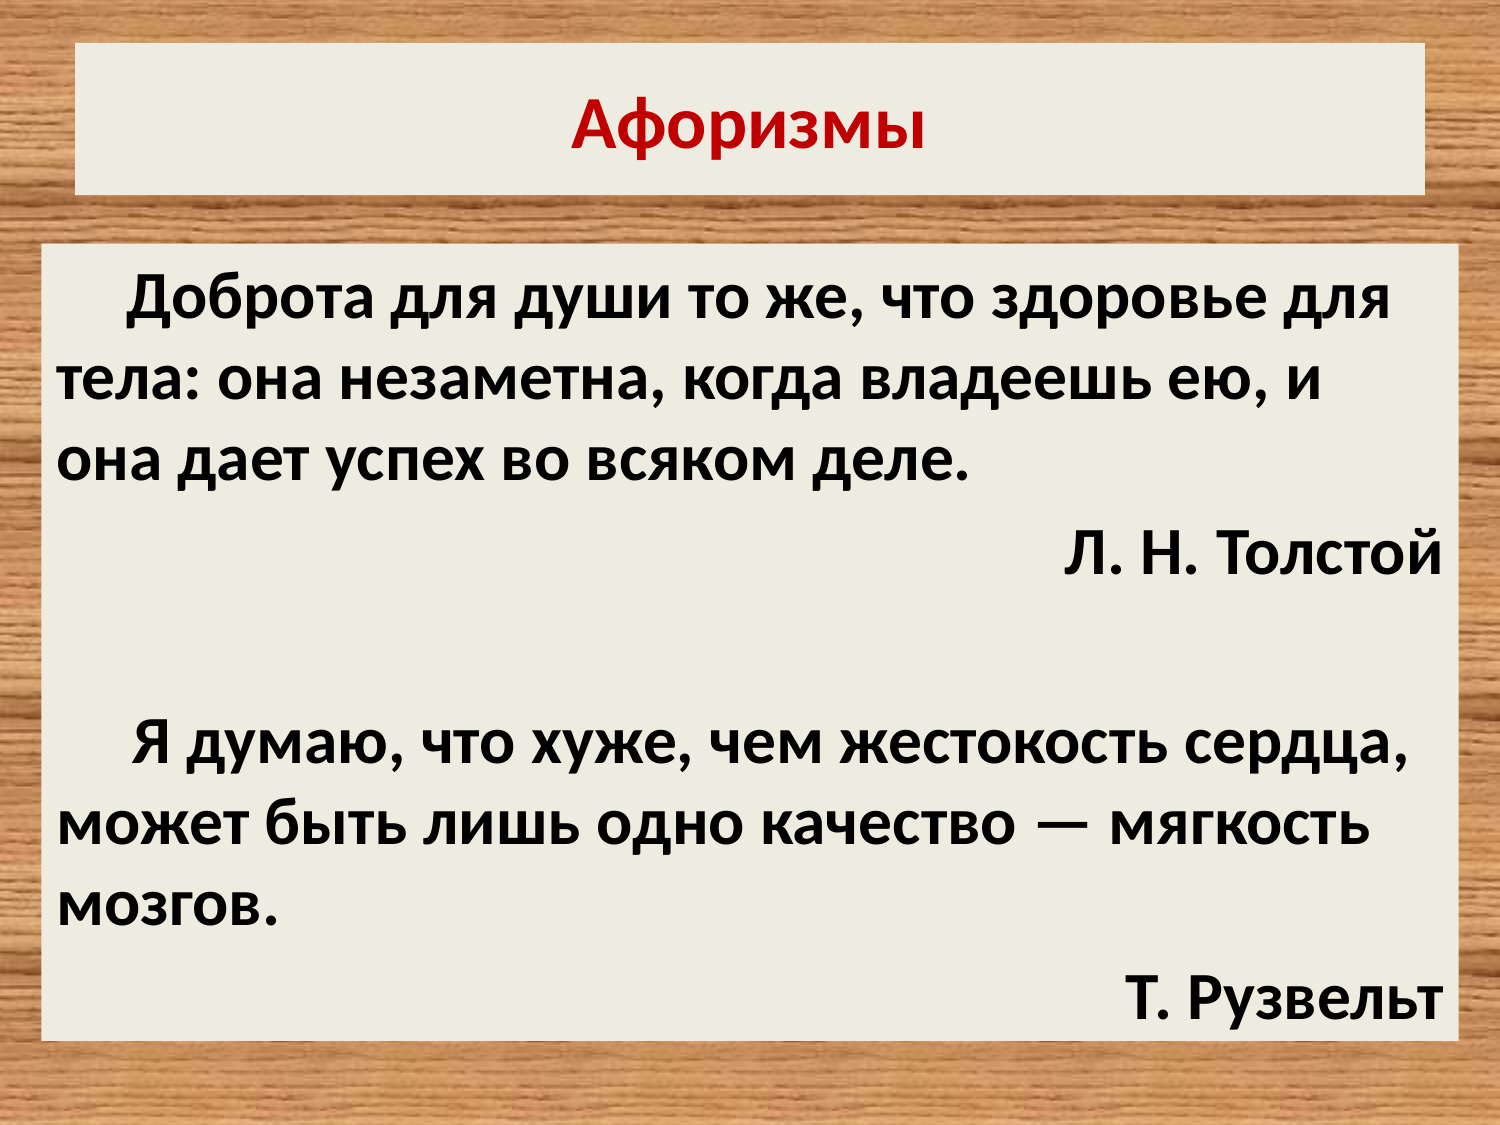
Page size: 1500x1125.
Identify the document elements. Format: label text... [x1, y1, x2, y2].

title Афоризмы [75, 42, 1425, 196]
picture [0, 0, 1500, 1125]
list Доброта для души то же, что здоровье для тела: она незаметна, когда владеешь ею, и она дает успех во всяком деле. Л. Н. Толстой Я думаю, что хуже, чем жестокость сердца, может быть лишь одно качество — мягкость мозгов. Т. Рузвельт [41, 243, 1459, 1041]
